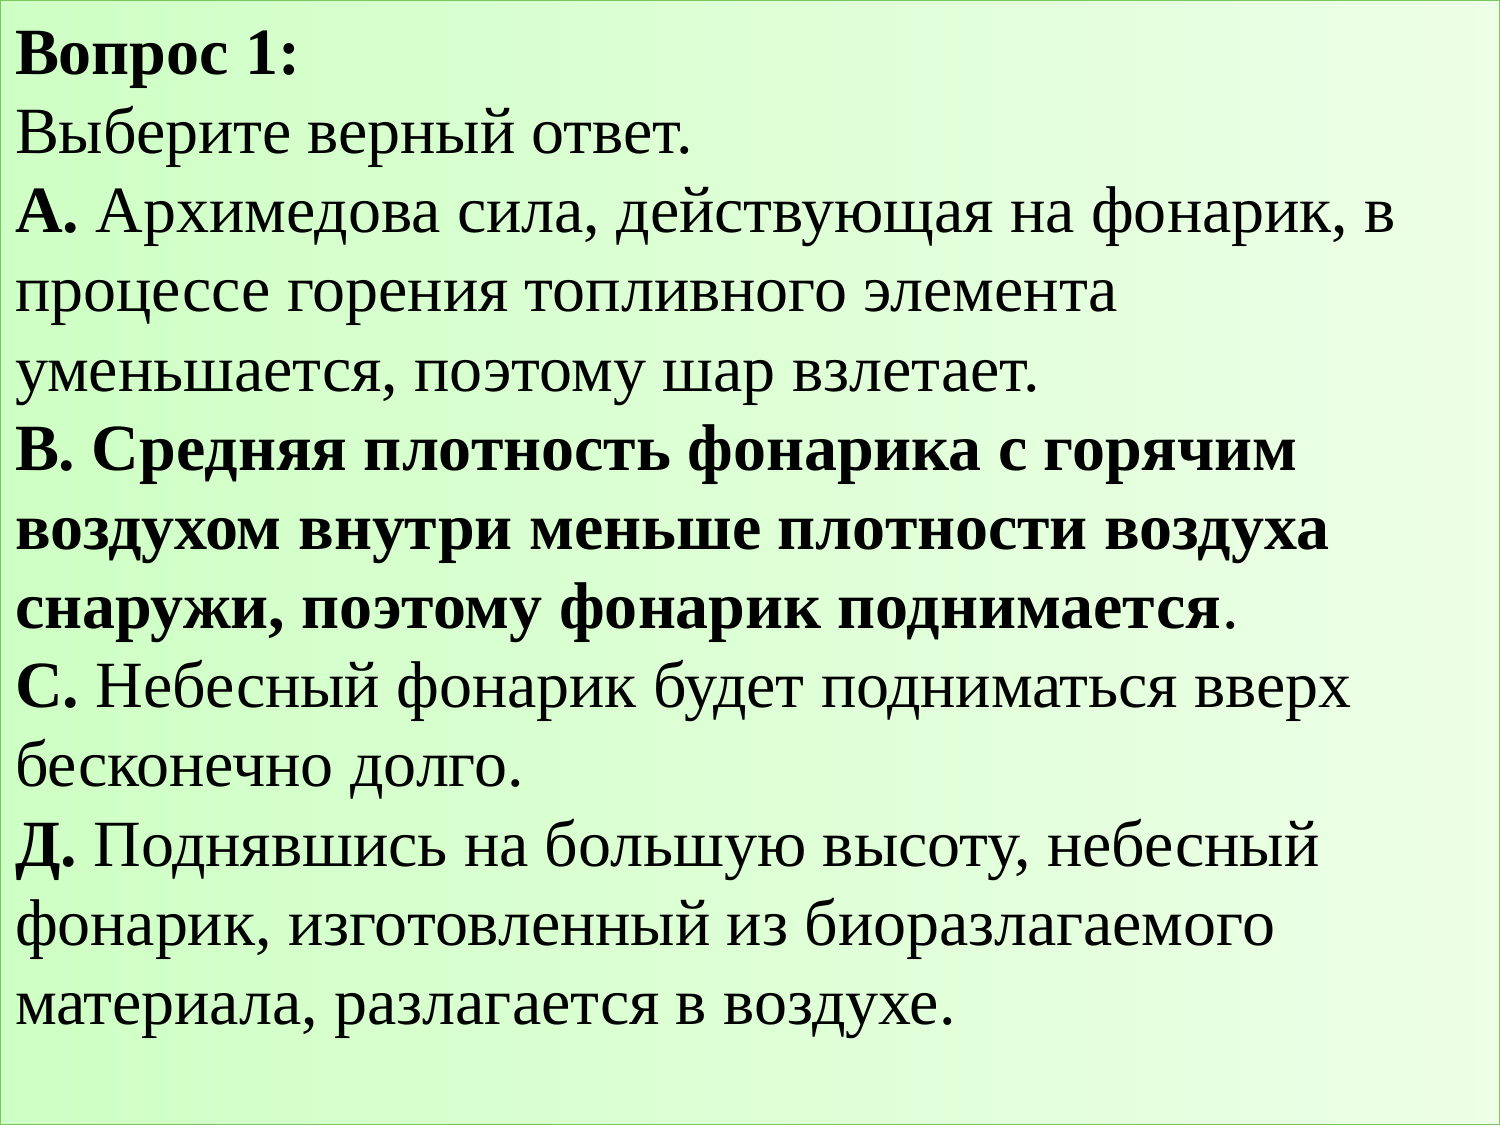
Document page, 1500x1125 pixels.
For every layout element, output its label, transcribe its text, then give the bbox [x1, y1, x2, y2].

title Вопрос 1: Выберите верный ответ. А. Архимедова сила, действующая на фонарик, в процессе горения топливного элемента уменьшается, поэтому шар взлетает. В. Средняя плотность фонарика с горячим воздухом внутри меньше плотности воздуха снаружи, поэтому фонарик поднимается. С. Небесный фонарик будет подниматься вверх бесконечно долго. Д. Поднявшись на большую высоту, небесный фонарик, изготовленный из биоразлагаемого материала, разлагается в воздухе. [0, 0, 1500, 1125]
